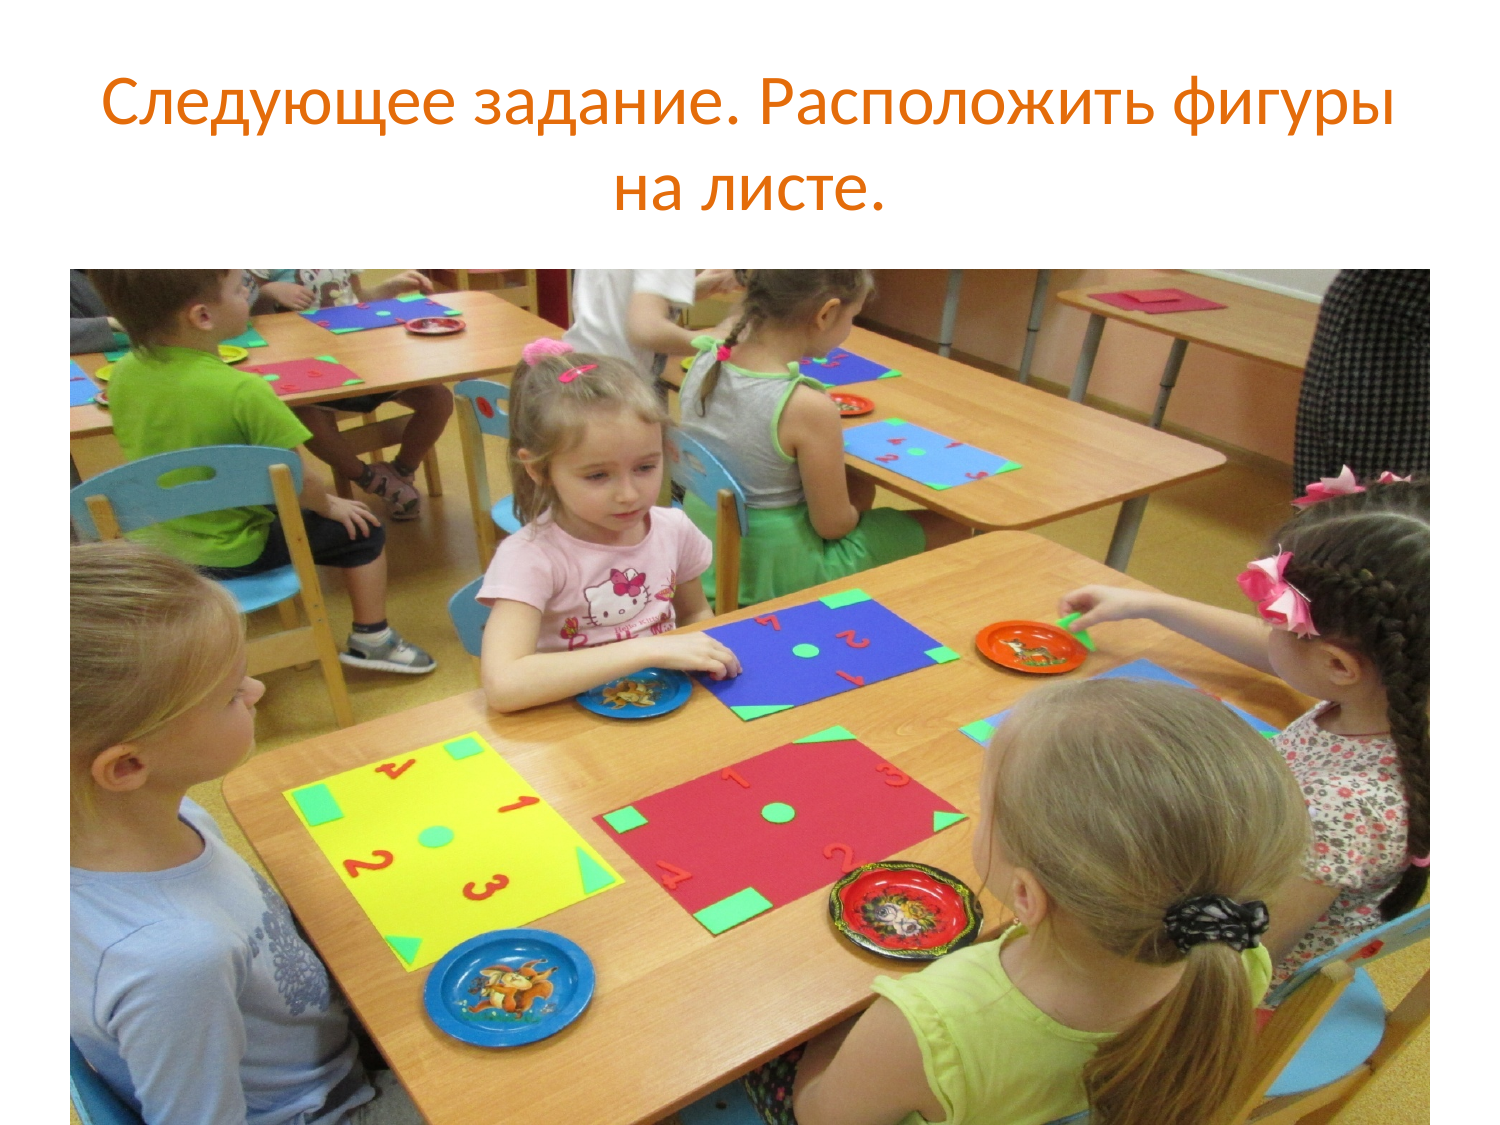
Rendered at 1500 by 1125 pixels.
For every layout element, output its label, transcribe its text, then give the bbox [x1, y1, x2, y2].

picture [70, 269, 1430, 1125]
title Следующее задание. Расположить фигуры на листе. [75, 45, 1425, 233]
